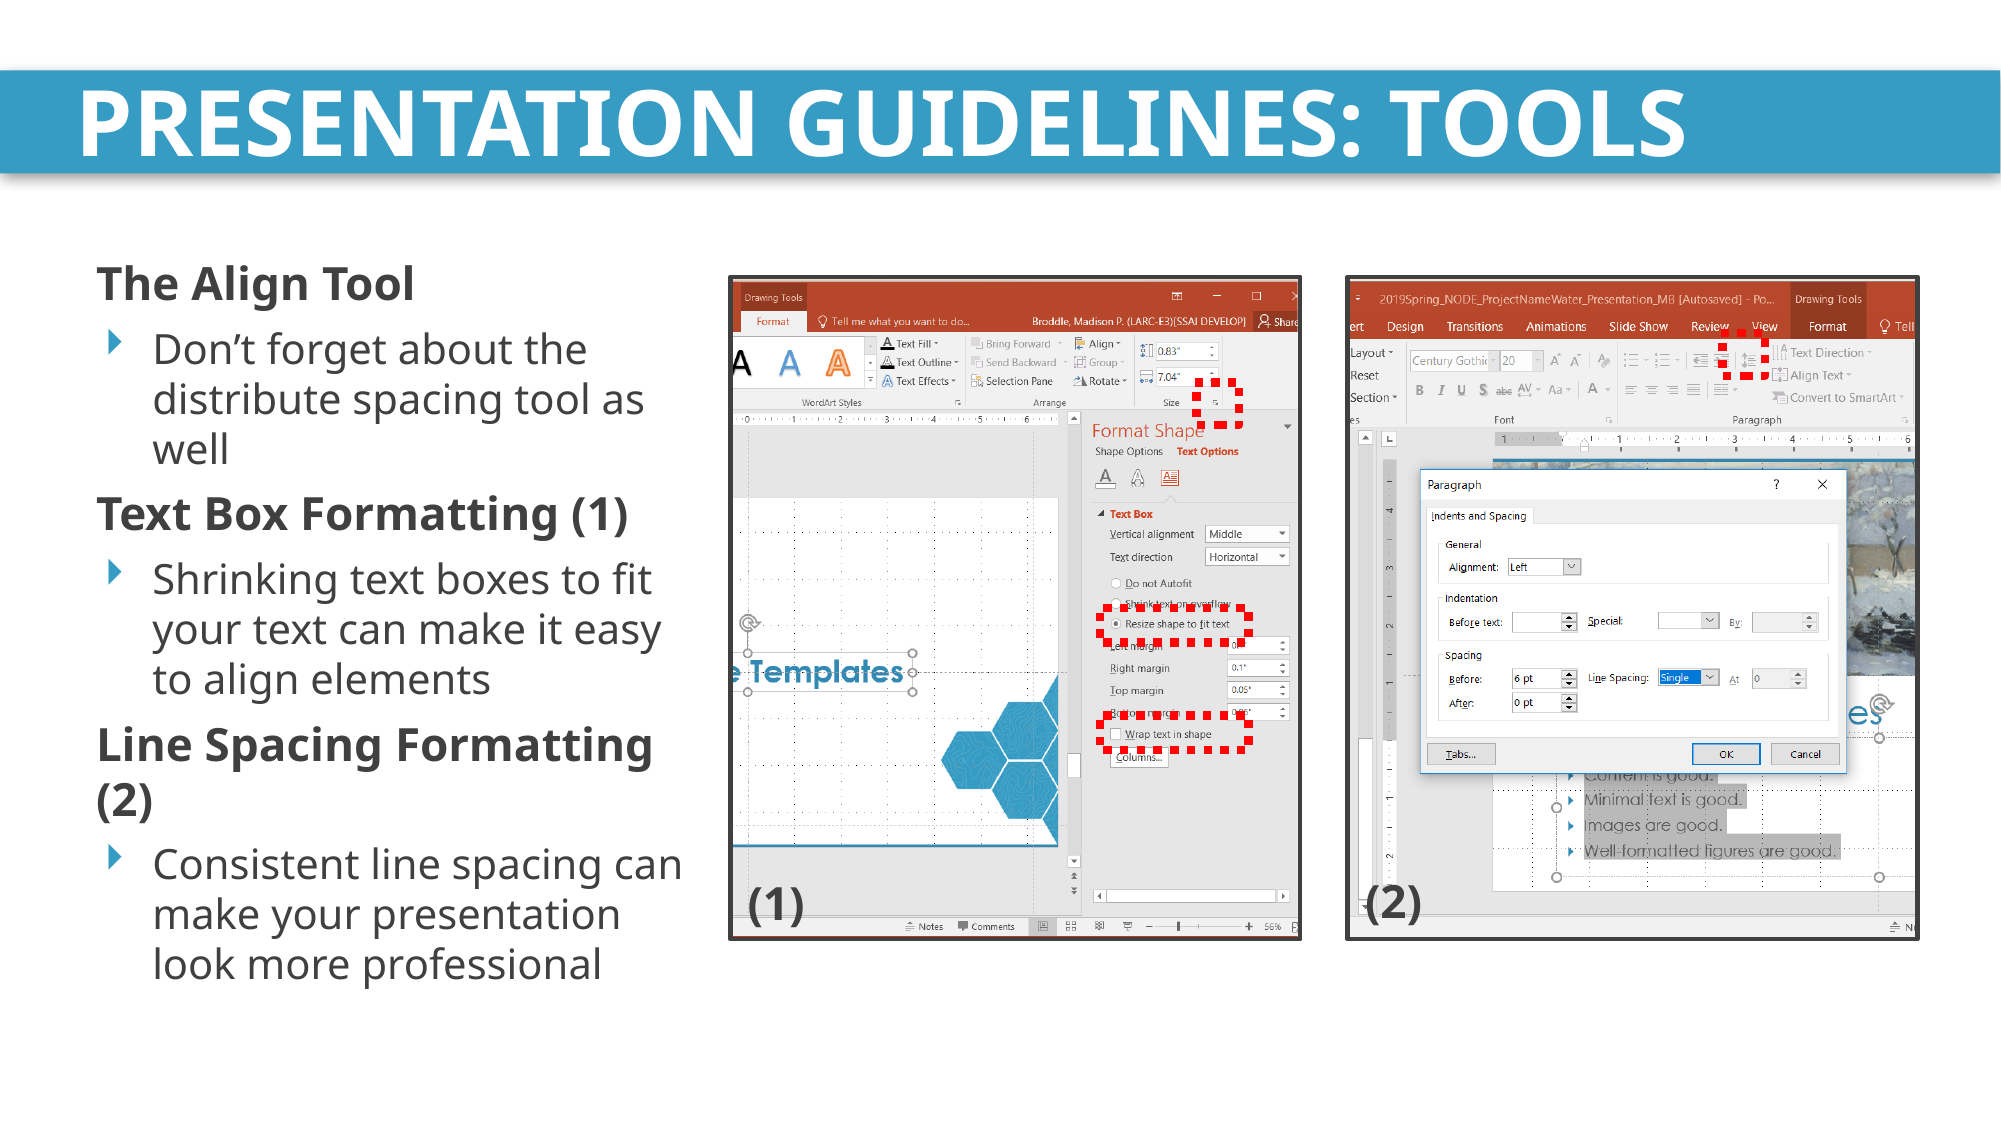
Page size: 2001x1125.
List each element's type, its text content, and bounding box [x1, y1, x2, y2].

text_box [732, 279, 1298, 938]
text_box The Align Tool Don’t forget about the distribute spacing tool as well Text Box Formatting (1) Shrinking text boxes to fit your text can make it easy to align elements Line Spacing Formatting (2) Consistent line spacing can make your presentation look more professional [81, 247, 717, 996]
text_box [1350, 279, 1915, 937]
text_box PRESENTATION GUIDELINES: TOOLS [60, 87, 1740, 166]
